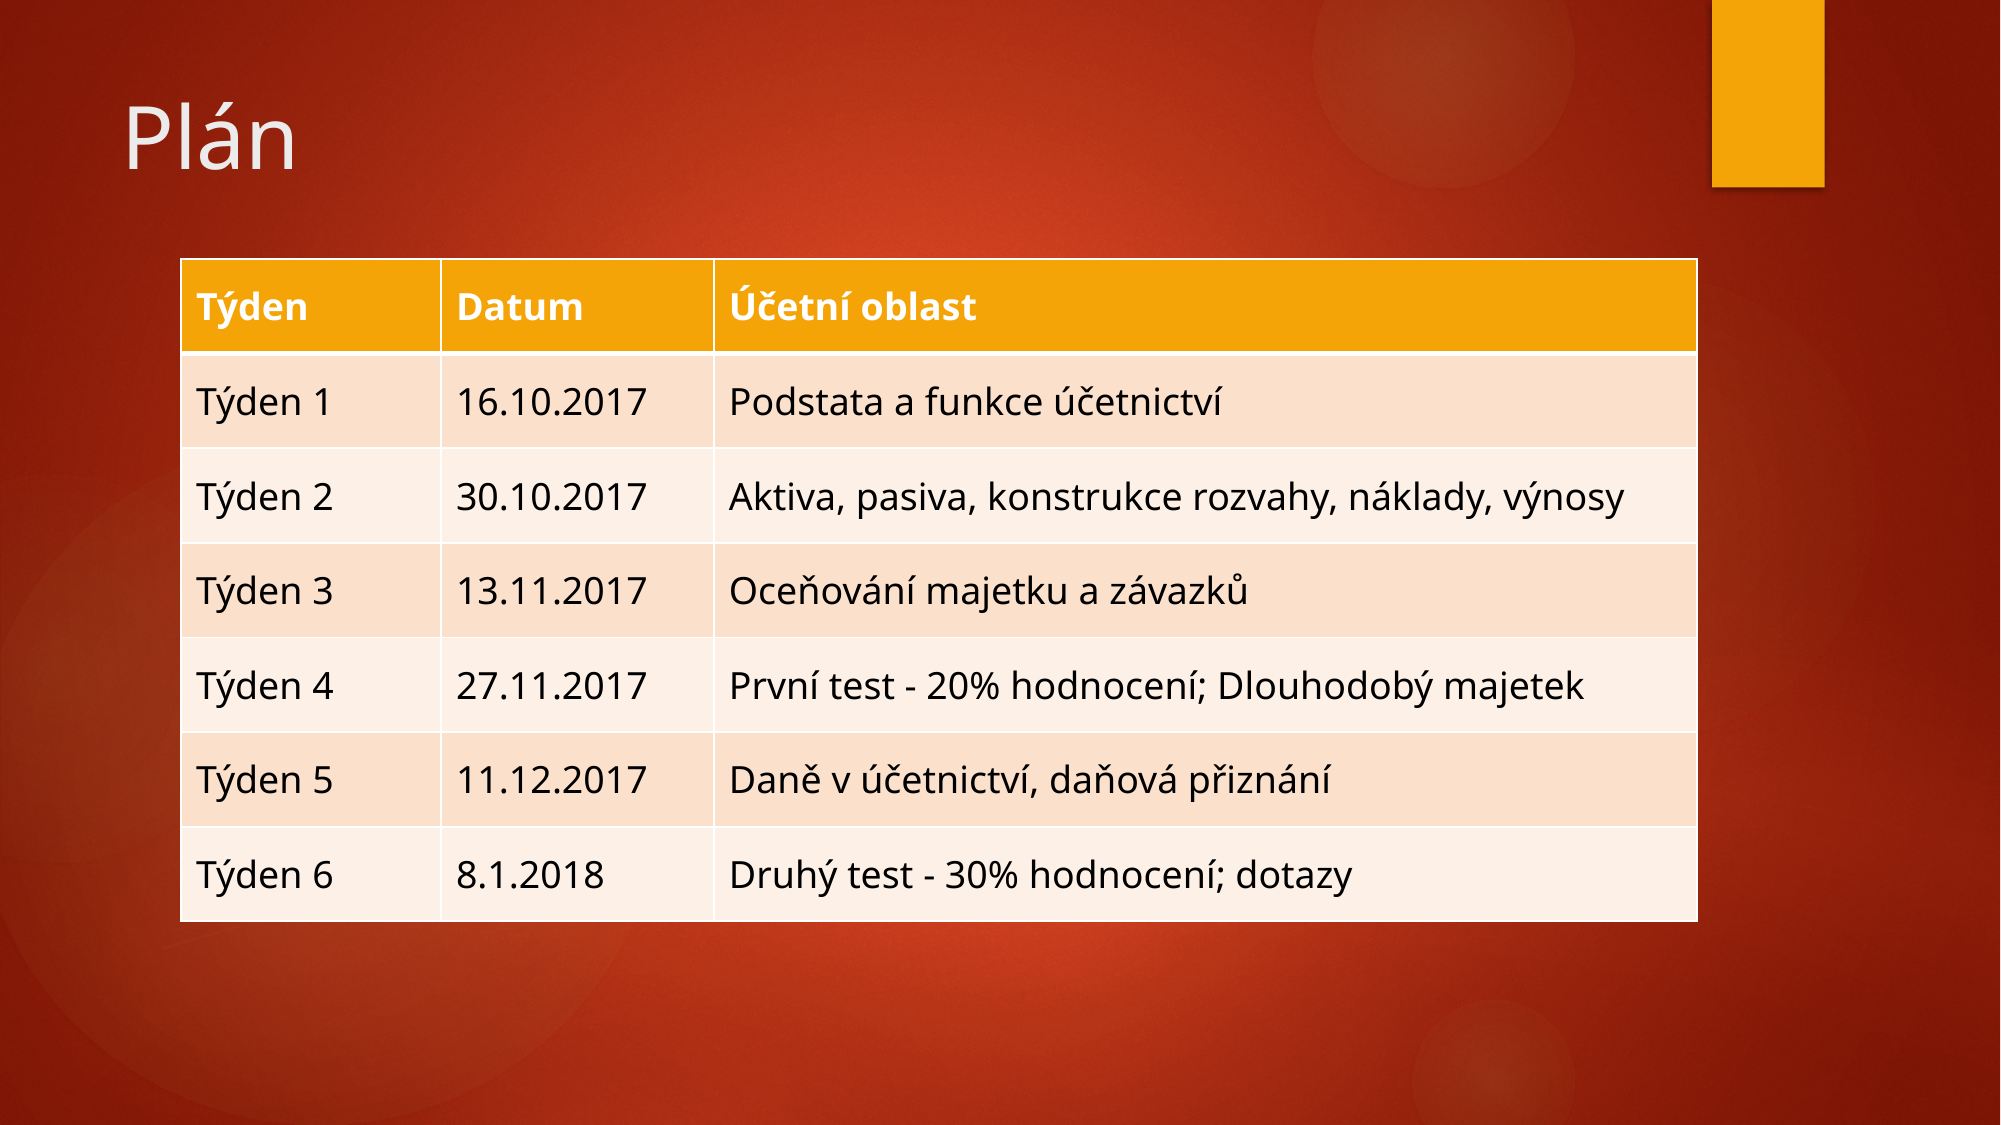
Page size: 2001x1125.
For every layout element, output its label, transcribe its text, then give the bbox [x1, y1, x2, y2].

table_cell Týden 3 [182, 544, 440, 637]
table_cell Aktiva, pasiva, konstrukce rozvahy, náklady, výnosy [715, 449, 1696, 542]
table_cell 30.10.2017 [442, 449, 713, 542]
table_cell 13.11.2017 [442, 544, 713, 637]
title Plán [106, 74, 1649, 304]
table_cell Týden 5 [182, 733, 440, 826]
table_cell 8.1.2018 [442, 828, 713, 920]
table_cell 11.12.2017 [442, 733, 713, 826]
table_cell Oceňování majetku a závazků [715, 544, 1696, 637]
table_cell Daně v účetnictví, daňová přiznání [715, 733, 1696, 826]
table_cell První test - 20% hodnocení; Dlouhodobý majetek [715, 638, 1696, 731]
table_cell Týden 2 [182, 449, 440, 542]
table_cell Týden 1 [182, 356, 440, 447]
table_header Datum [442, 260, 713, 351]
table_header Účetní oblast [715, 260, 1696, 351]
table_cell Týden 4 [182, 638, 440, 731]
table_cell 16.10.2017 [442, 356, 713, 447]
table_cell Podstata a funkce účetnictví [715, 356, 1696, 447]
table_cell 27.11.2017 [442, 638, 713, 731]
table_cell Týden 6 [182, 828, 440, 920]
table_cell Druhý test - 30% hodnocení; dotazy [715, 828, 1696, 920]
table_header Týden [182, 260, 440, 351]
